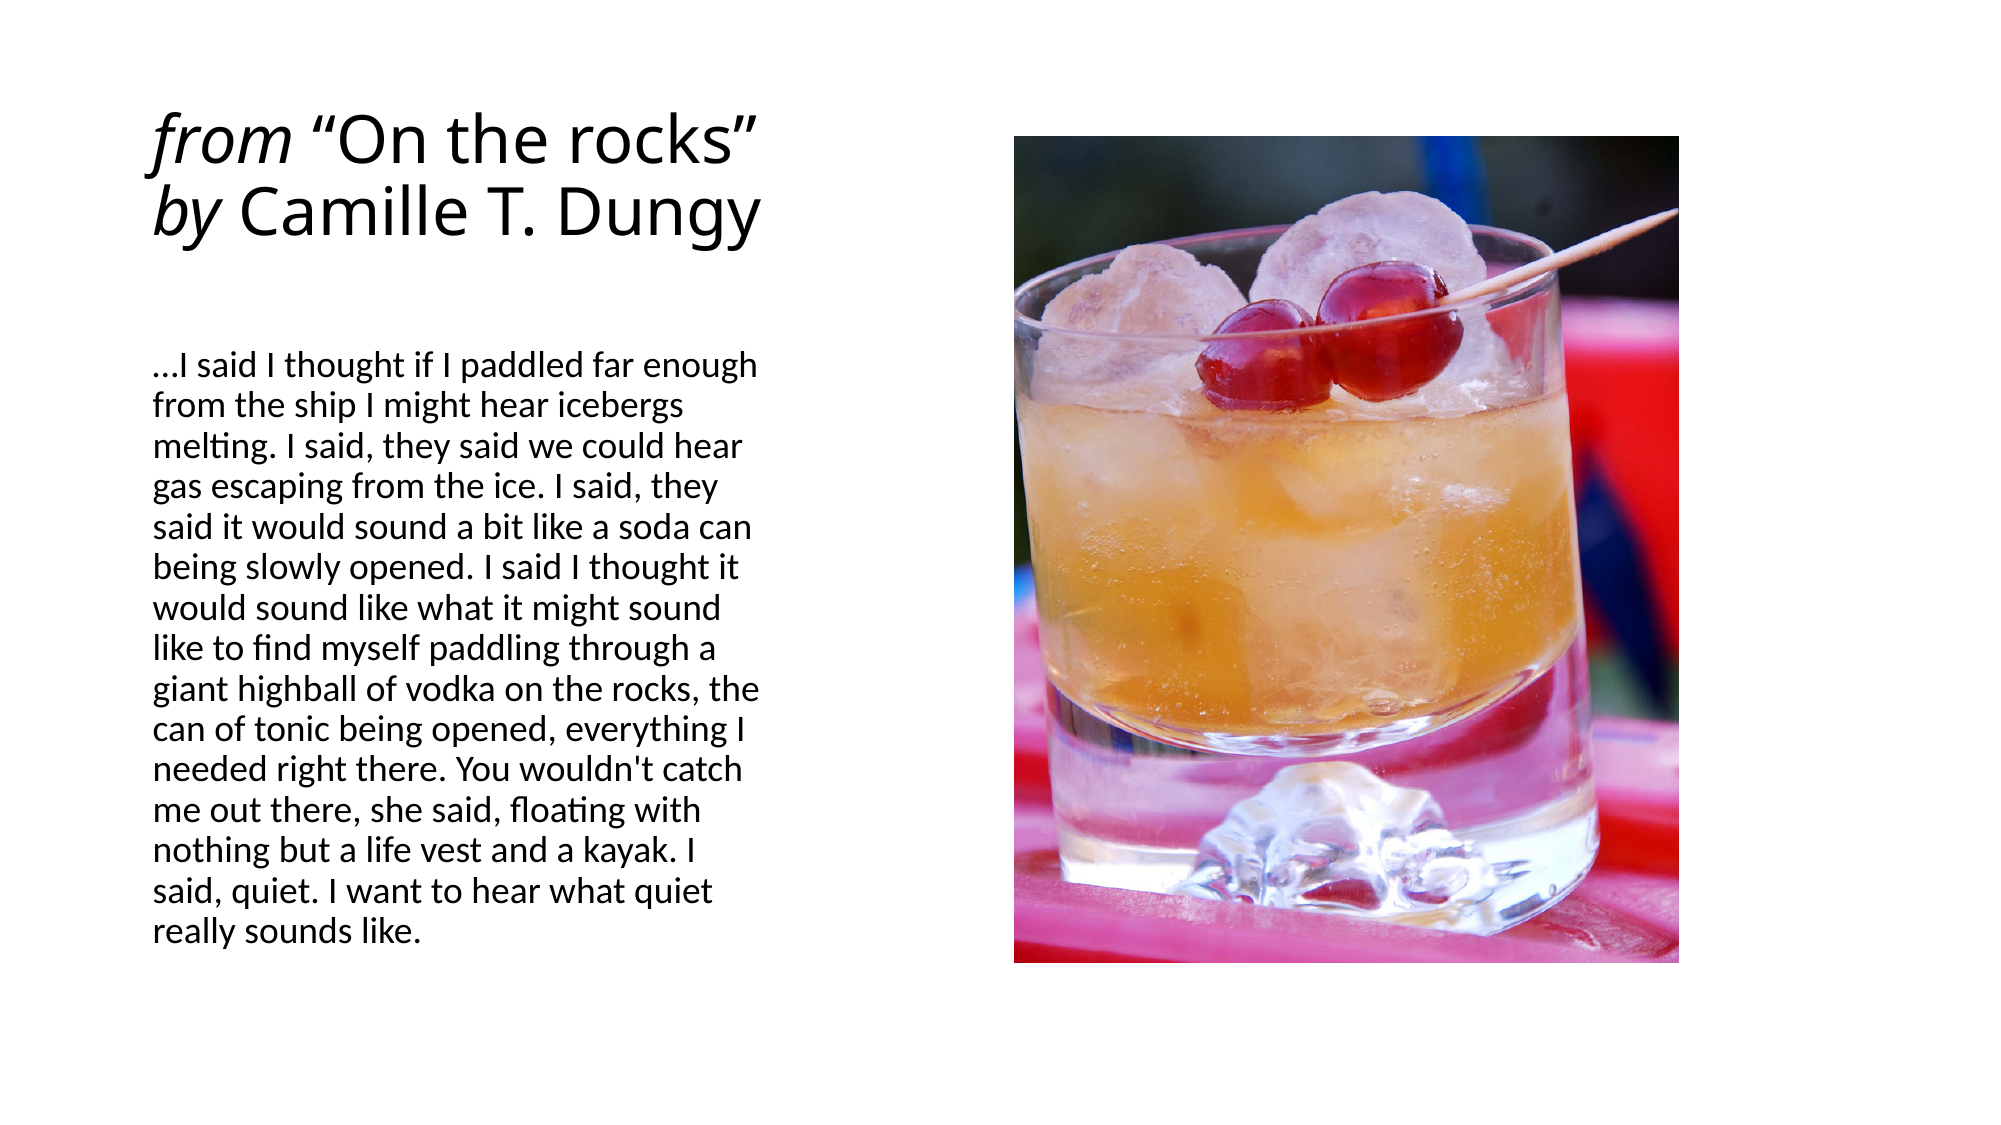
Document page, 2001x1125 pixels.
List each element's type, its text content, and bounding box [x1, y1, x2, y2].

title from “On the rocks” by Camille T. Dungy [137, 75, 783, 337]
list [1014, 136, 1679, 963]
list …I said I thought if I paddled far enough from the ship I might hear icebergs melting. I said, they said we could hear gas escaping from the ice. I said, they said it would sound a bit like a soda can being slowly opened. I said I thought it would sound like what it might sound like to find myself paddling through a giant highball of vodka on the rocks, the can of tonic being opened, everything I needed right there. You wouldn't catch me out there, she said, floating with nothing but a life vest and a kayak. I said, quiet. I want to hear what quiet really sounds like. [137, 337, 783, 963]
